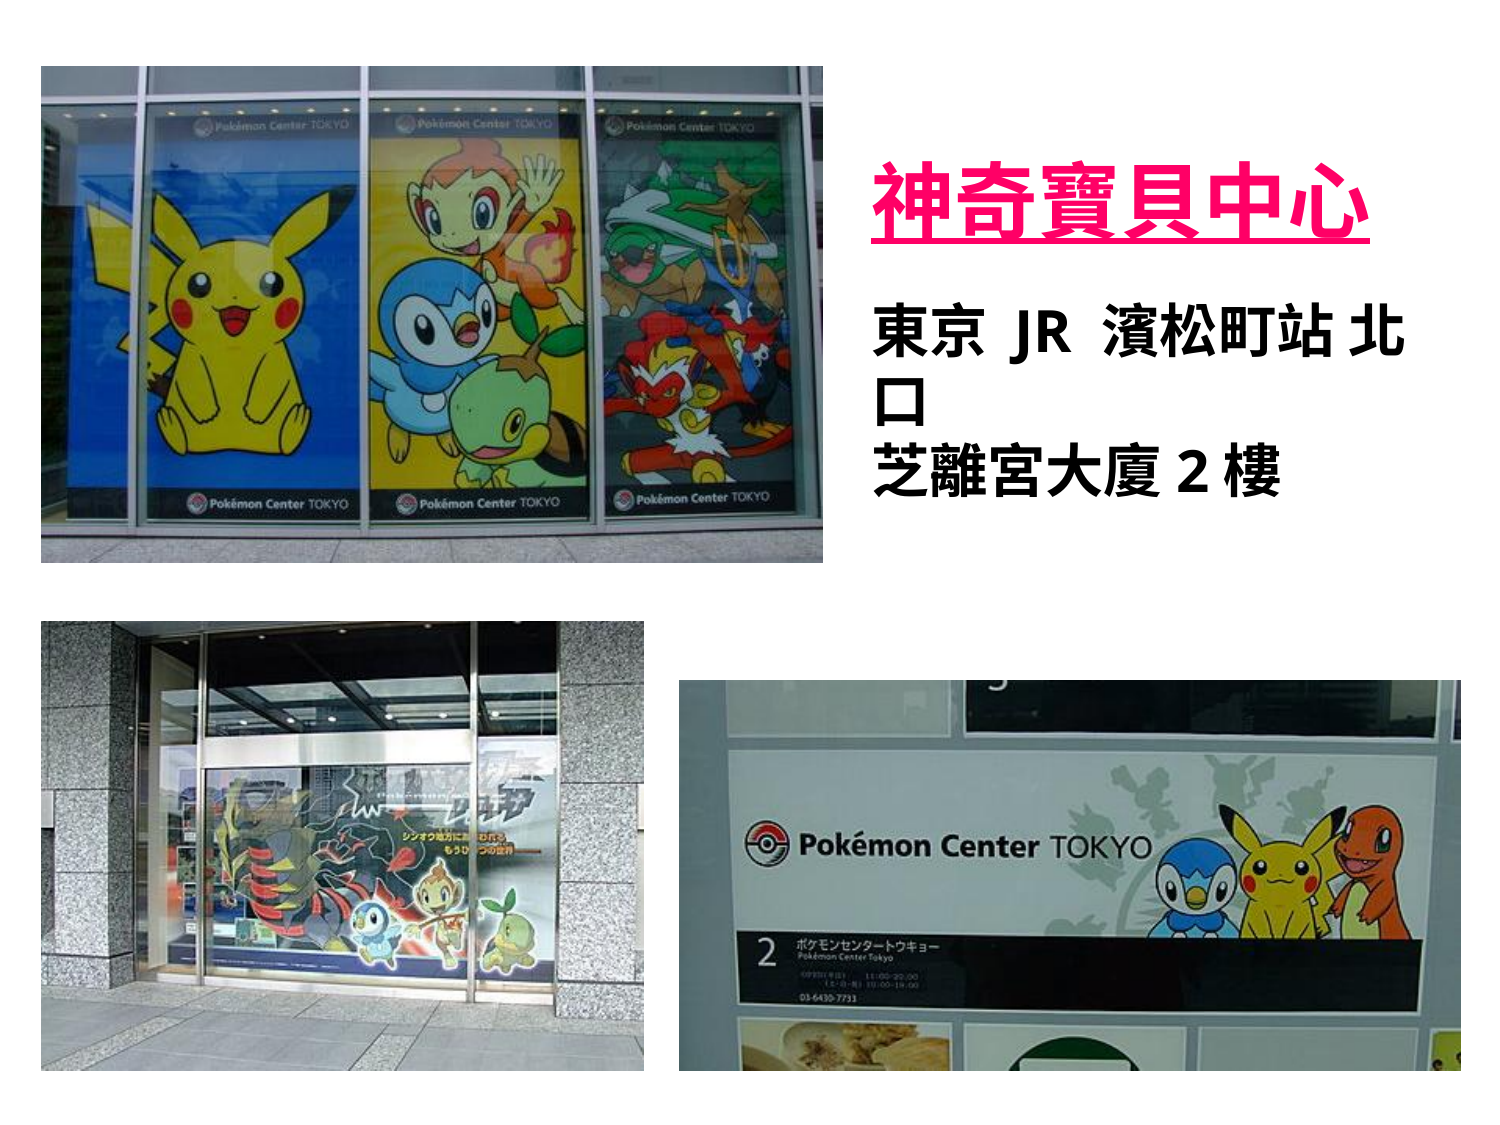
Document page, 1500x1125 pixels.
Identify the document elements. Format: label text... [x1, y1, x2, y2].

picture [41, 621, 644, 1071]
text_box 神奇寶貝中心 東京 JR 濱松町站 北口 芝離宮大廈2樓 [856, 141, 1471, 512]
picture [678, 680, 1461, 1071]
picture [41, 66, 823, 563]
